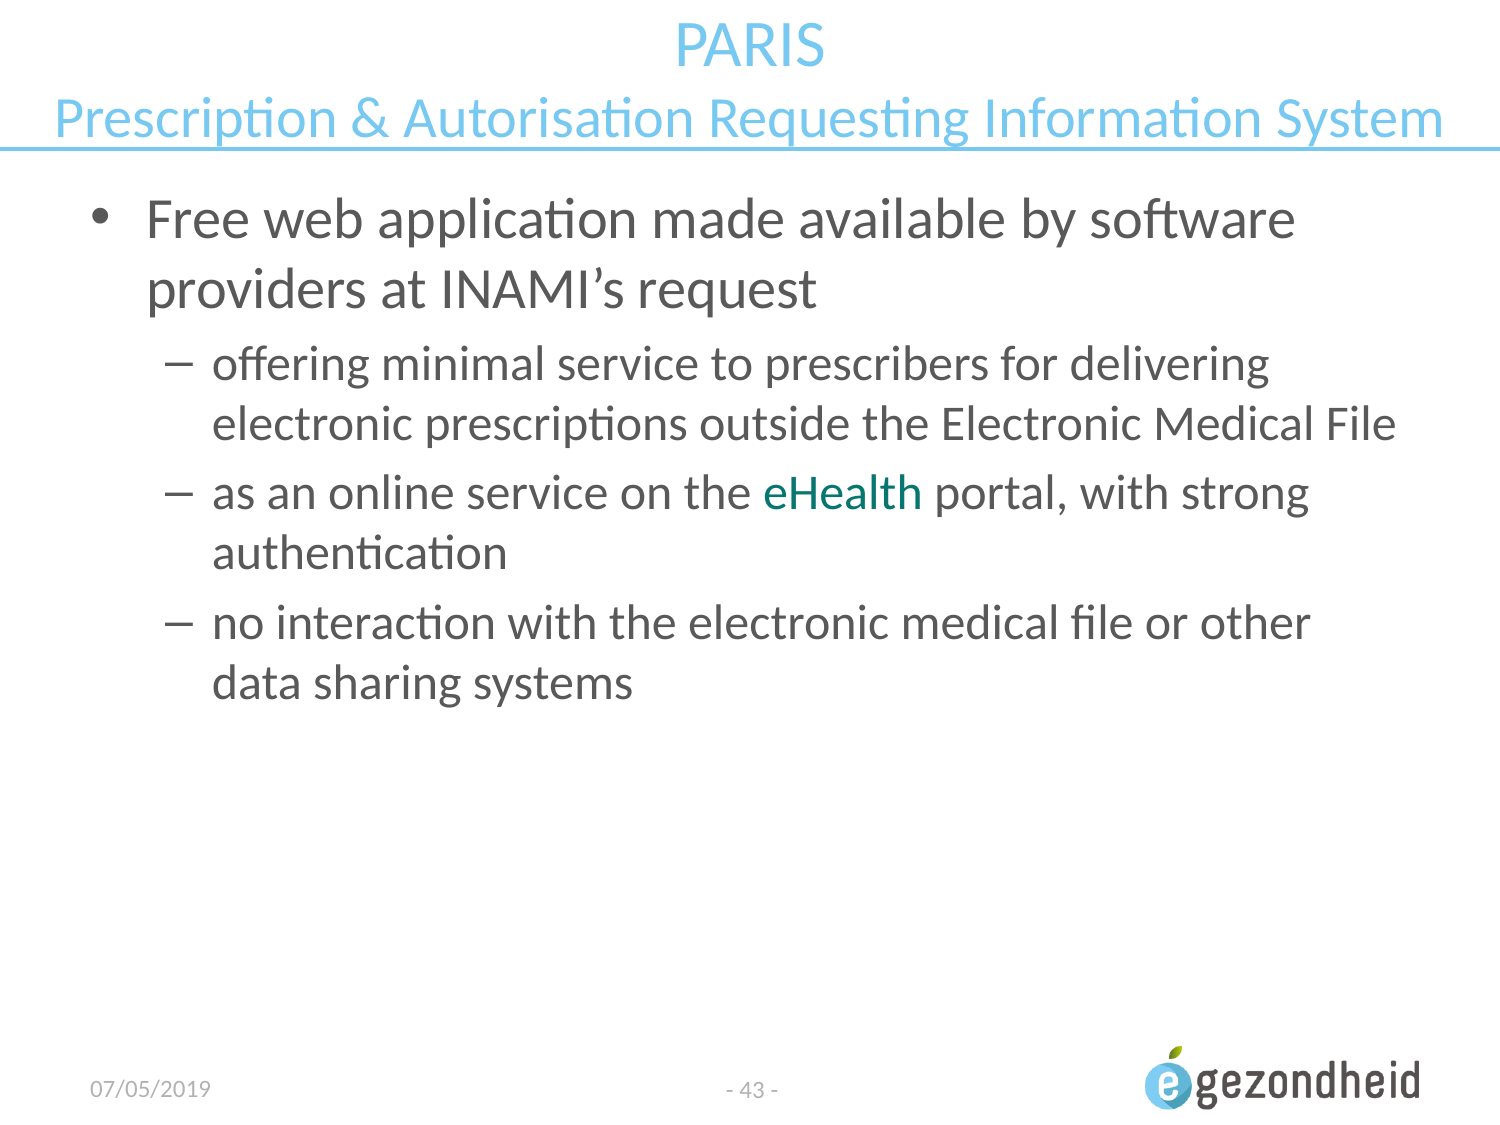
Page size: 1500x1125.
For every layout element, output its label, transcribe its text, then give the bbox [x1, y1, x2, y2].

picture [1116, 1037, 1447, 1125]
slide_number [75, 1057, 425, 1118]
title PARIS Prescription & Autorisation Requesting Information System [0, 0, 1500, 149]
list Free web application made available by software providers at INAMI’s request offering minimal service to prescribers for delivering electronic prescriptions outside the Electronic Medical File as an online service on the eHealth portal, with strong authentication no interaction with the electronic medical file or other data sharing systems [75, 172, 1425, 1035]
slide_number - 43 - [577, 1058, 928, 1119]
